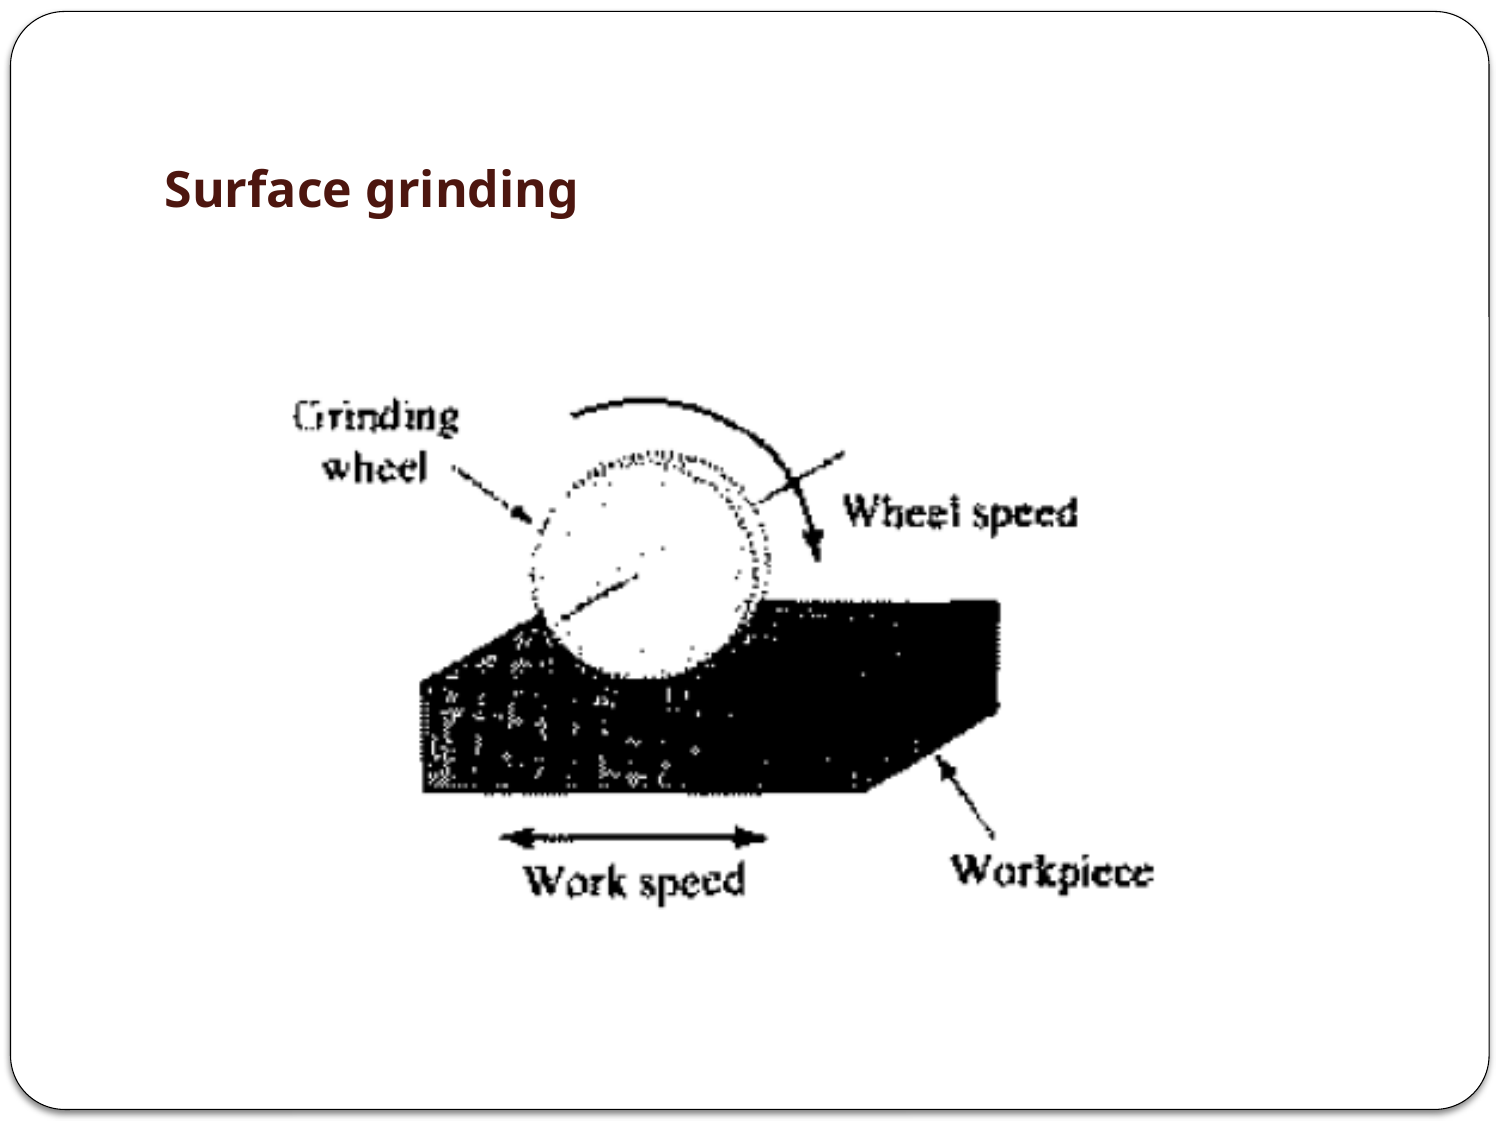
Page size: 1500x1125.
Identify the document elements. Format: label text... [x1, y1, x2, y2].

title Surface grinding [150, 45, 1425, 233]
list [253, 373, 1266, 927]
